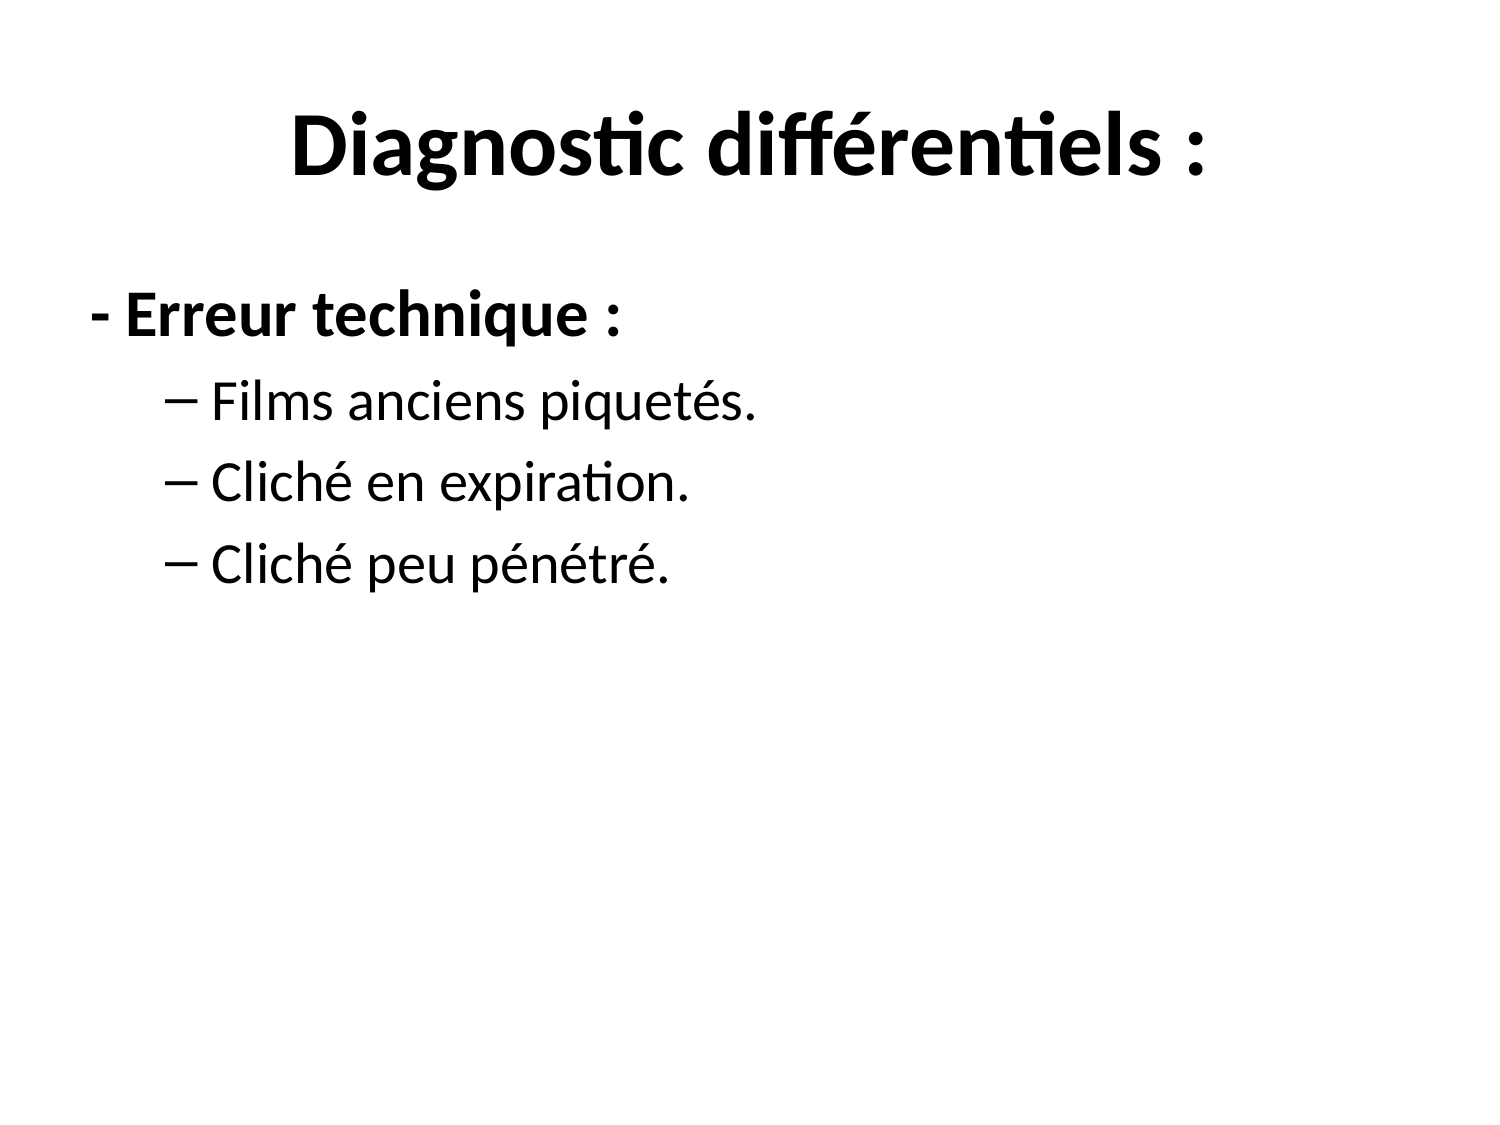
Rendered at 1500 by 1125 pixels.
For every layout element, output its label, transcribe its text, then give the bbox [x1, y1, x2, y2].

title Diagnostic différentiels : [75, 45, 1425, 233]
list - Erreur technique : Films anciens piquetés. Cliché en expiration. Cliché peu pénétré. [75, 262, 1425, 1005]
